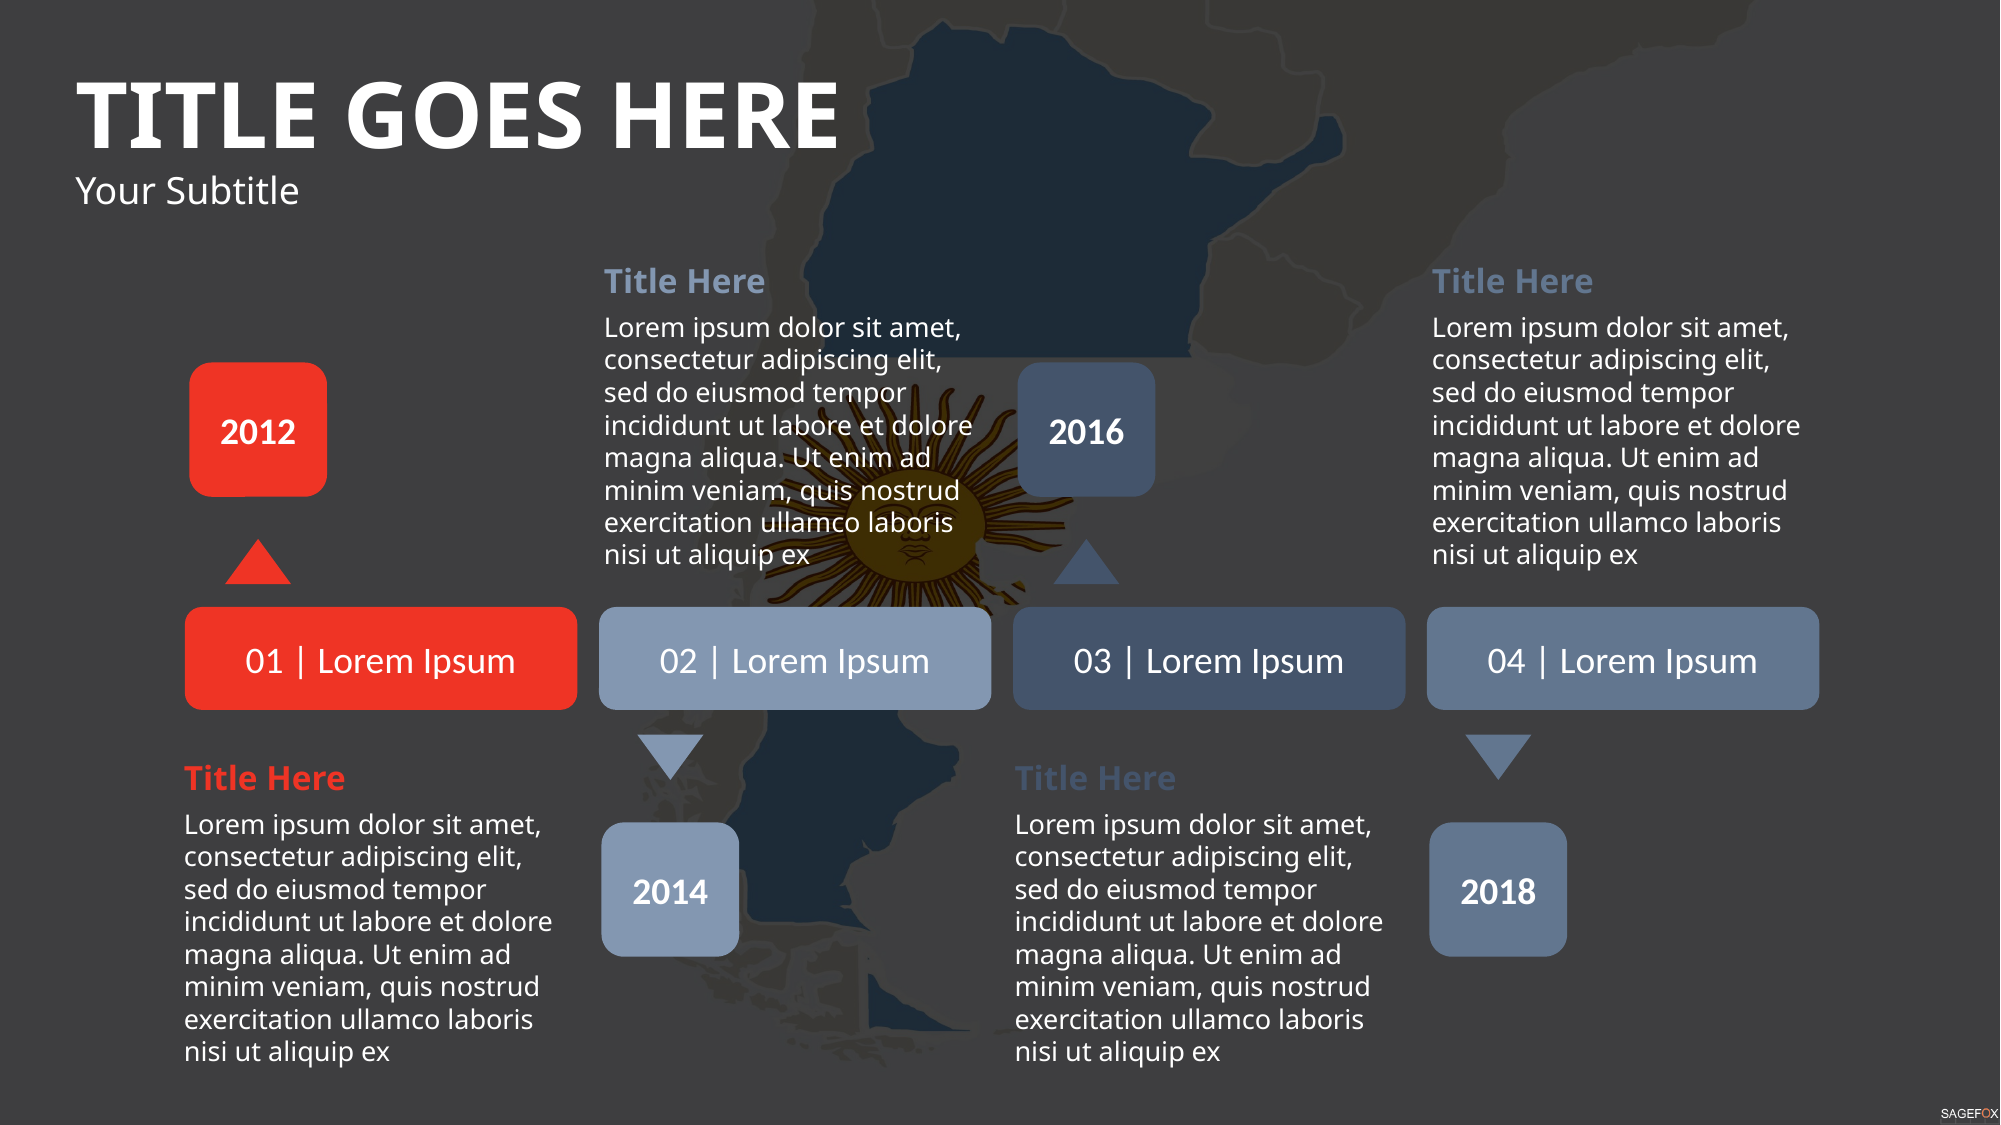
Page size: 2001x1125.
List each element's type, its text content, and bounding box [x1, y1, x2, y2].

text_box [635, 733, 706, 782]
text_box 2018 [1428, 821, 1569, 958]
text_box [999, 749, 1412, 1045]
text_box [222, 537, 294, 586]
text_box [1417, 252, 1830, 548]
text_box 2014 [600, 821, 741, 958]
text_box 04 | Lorem Ipsum [1425, 605, 1821, 711]
text_box 02 | Lorem Ipsum [597, 605, 993, 711]
text_box 01 | Lorem Ipsum [183, 605, 579, 711]
text_box [1051, 537, 1122, 586]
picture [0, 0, 2001, 1125]
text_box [169, 749, 582, 1045]
text_box 2012 [188, 361, 329, 498]
text_box TITLE GOES HERE Your Subtitle [60, 49, 1036, 220]
text_box 2016 [1016, 361, 1157, 498]
text_box [1463, 733, 1534, 782]
text_box 03 | Lorem Ipsum [1012, 605, 1407, 711]
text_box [589, 252, 1002, 548]
